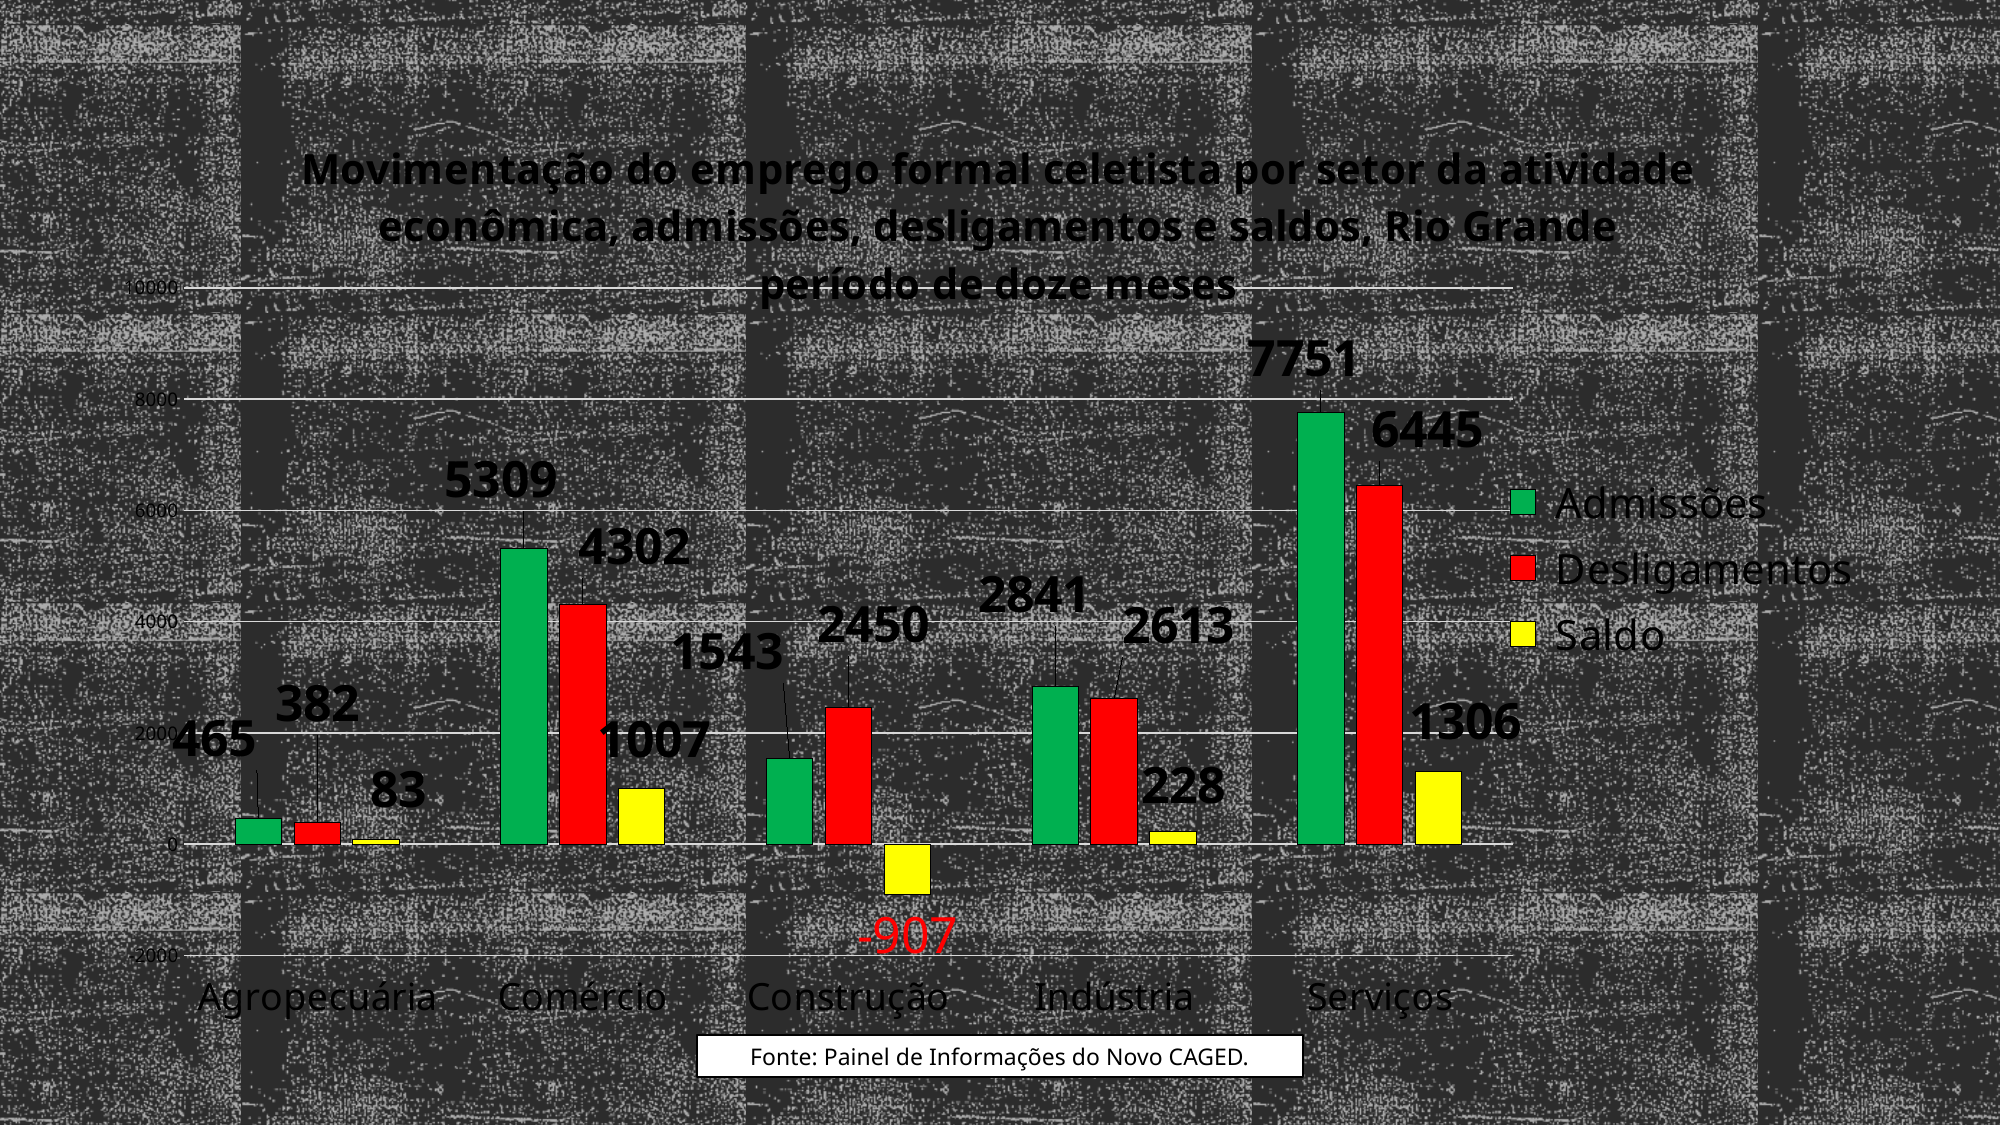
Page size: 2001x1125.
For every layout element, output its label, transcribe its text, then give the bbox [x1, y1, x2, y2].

chart [110, 101, 1888, 1035]
text_box [0, 0, 2000, 1125]
text_box Fonte: Painel de Informações do Novo CAGED. [696, 1038, 1304, 1078]
